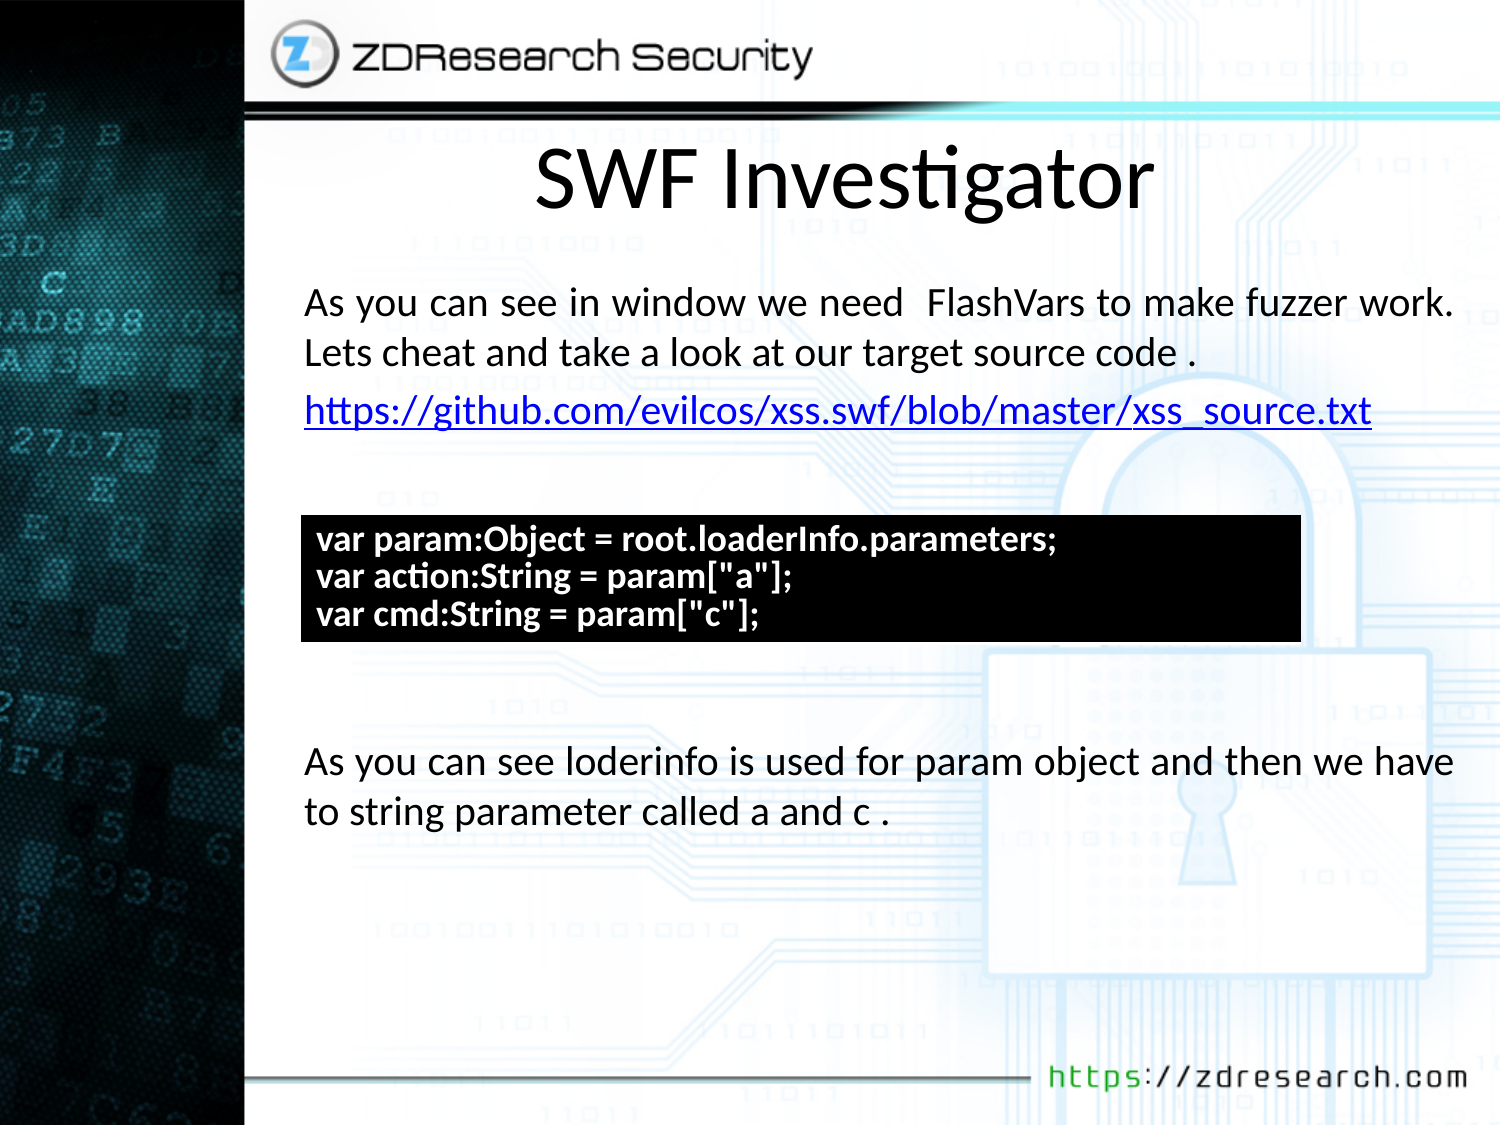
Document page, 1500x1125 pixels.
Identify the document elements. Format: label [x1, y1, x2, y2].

list [0, 0, 1500, 1125]
